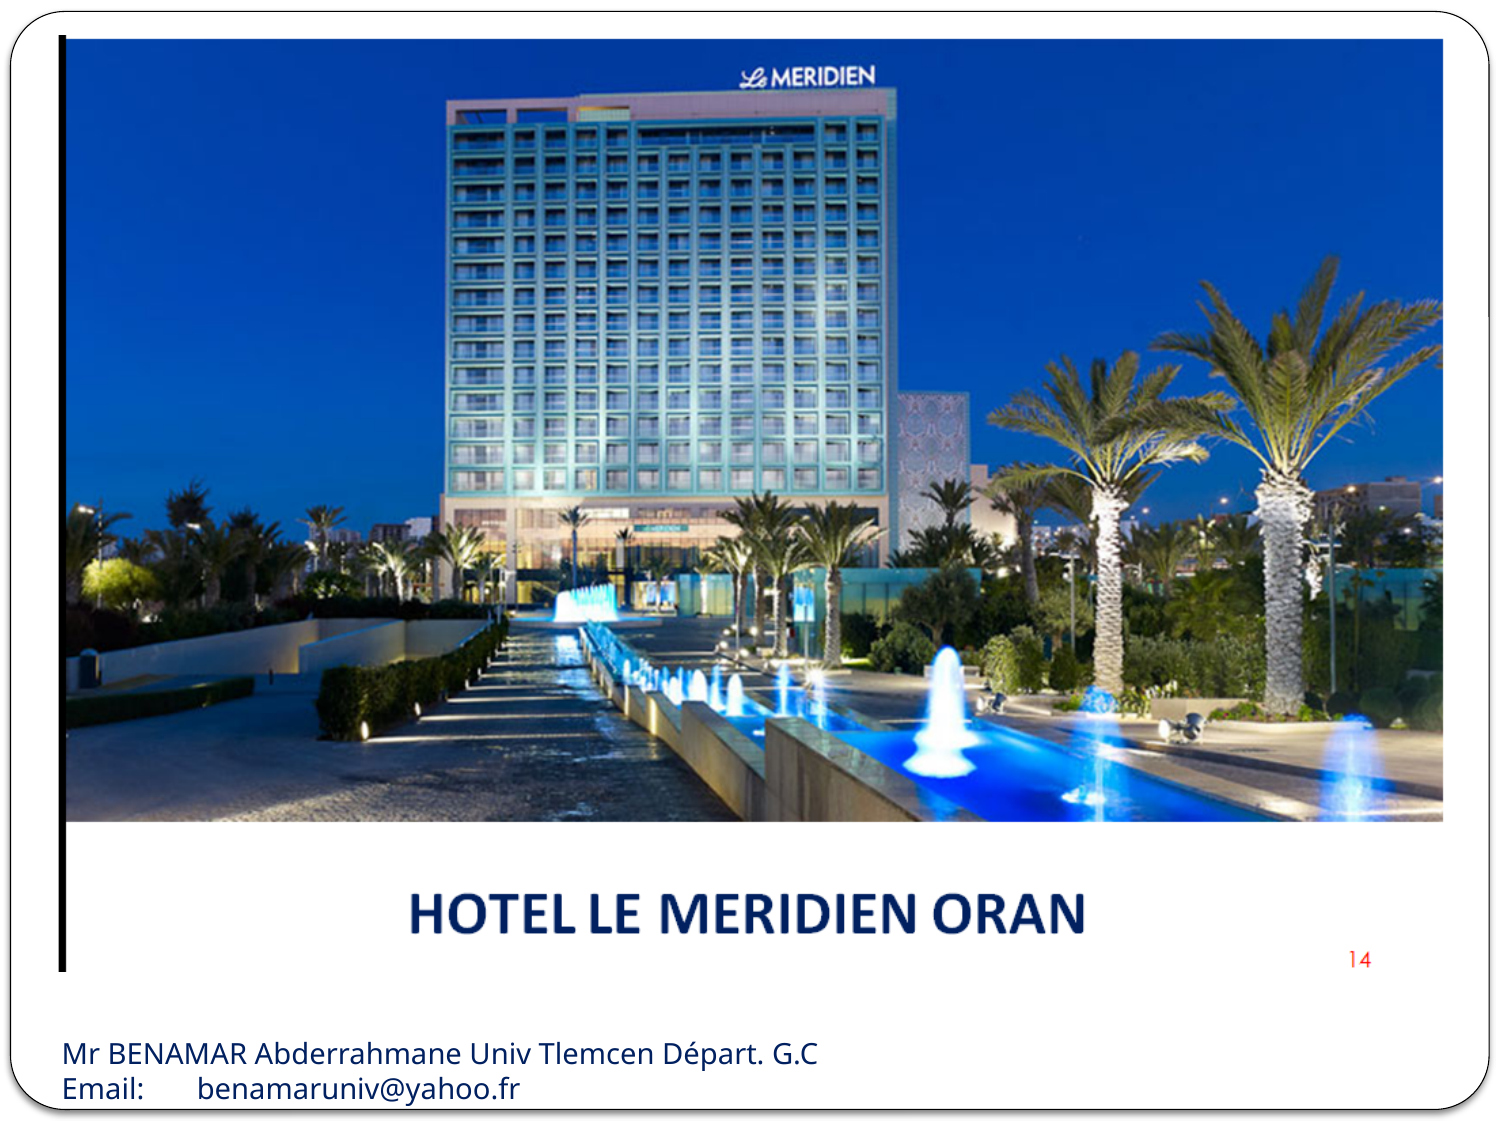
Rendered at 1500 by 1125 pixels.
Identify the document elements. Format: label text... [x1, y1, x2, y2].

footer Mr BENAMAR Abderrahmane Univ Tlemcen Départ. G.C Email: benamaruniv@yahoo.fr [46, 1042, 1090, 1097]
picture [58, 34, 1454, 972]
